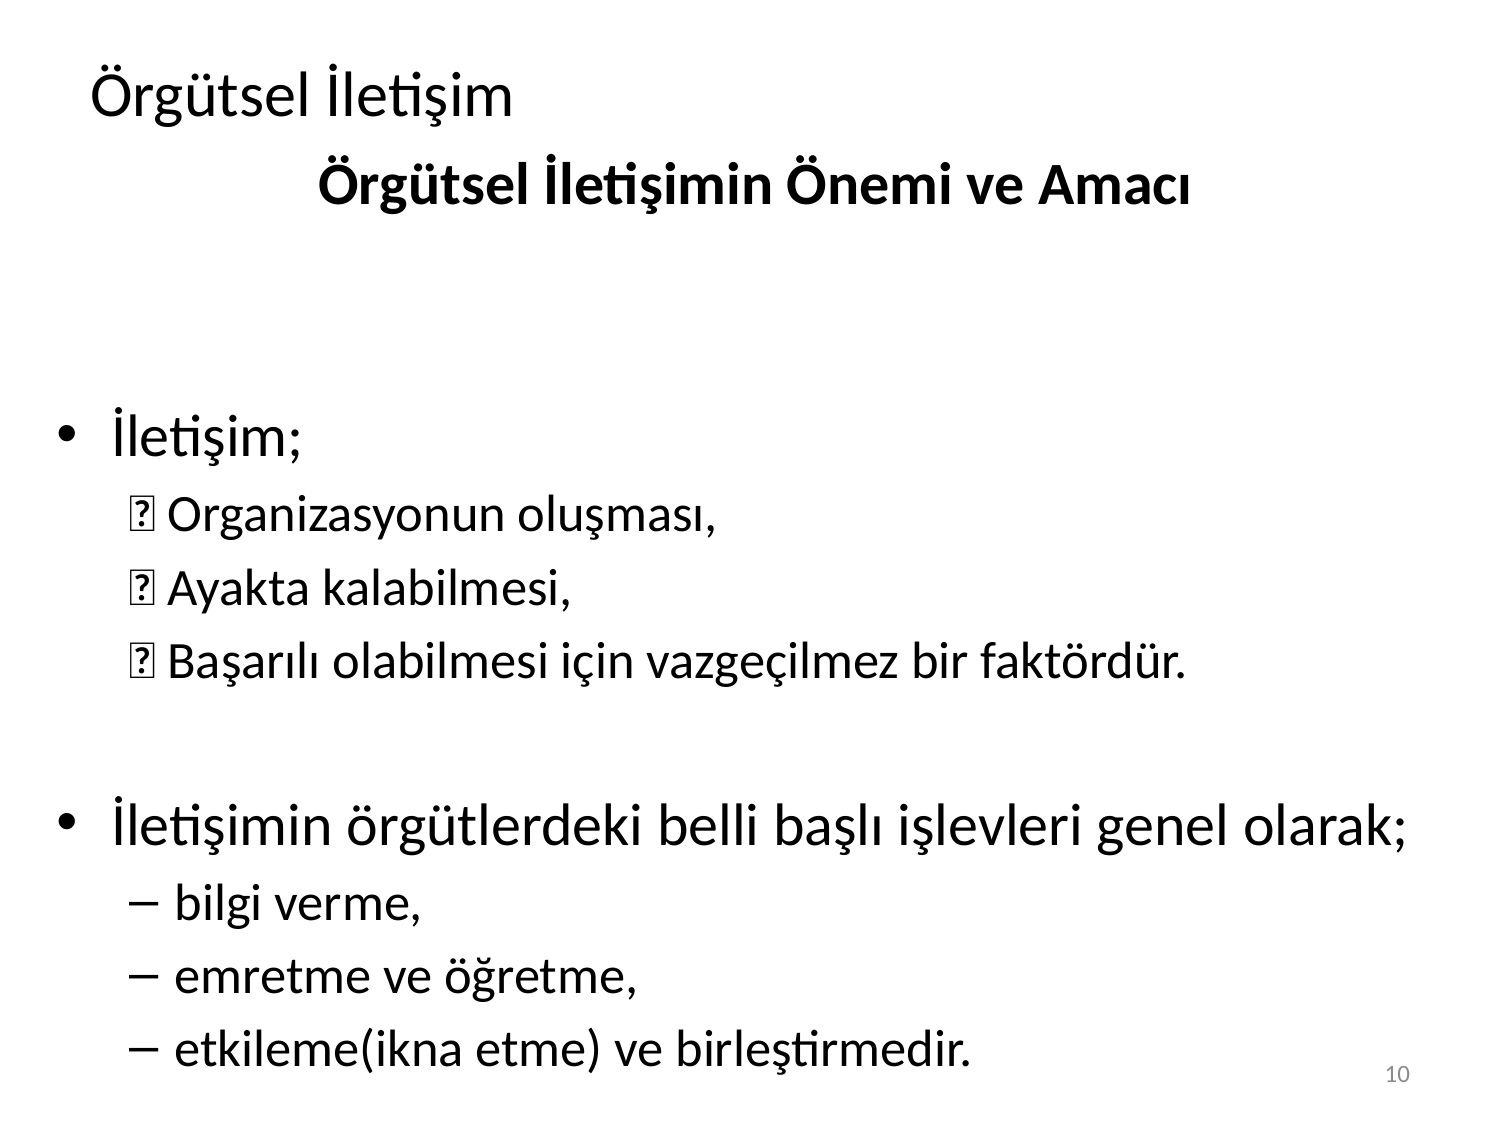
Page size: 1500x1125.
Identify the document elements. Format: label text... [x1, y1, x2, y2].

list Örgütsel İletişimin Önemi ve Amacı İletişim;  Organizasyonun oluşması,  Ayakta kalabilmesi,  Başarılı olabilmesi için vazgeçilmez bir faktördür. İletişimin örgütlerdeki belli başlı işlevleri genel olarak; bilgi verme, emretme ve öğretme, etkileme(ikna etme) ve birleştirmedir. [41, 137, 1471, 1094]
slide_number 10 [1074, 1042, 1425, 1103]
title Örgütsel İletişim [75, 45, 1425, 137]
